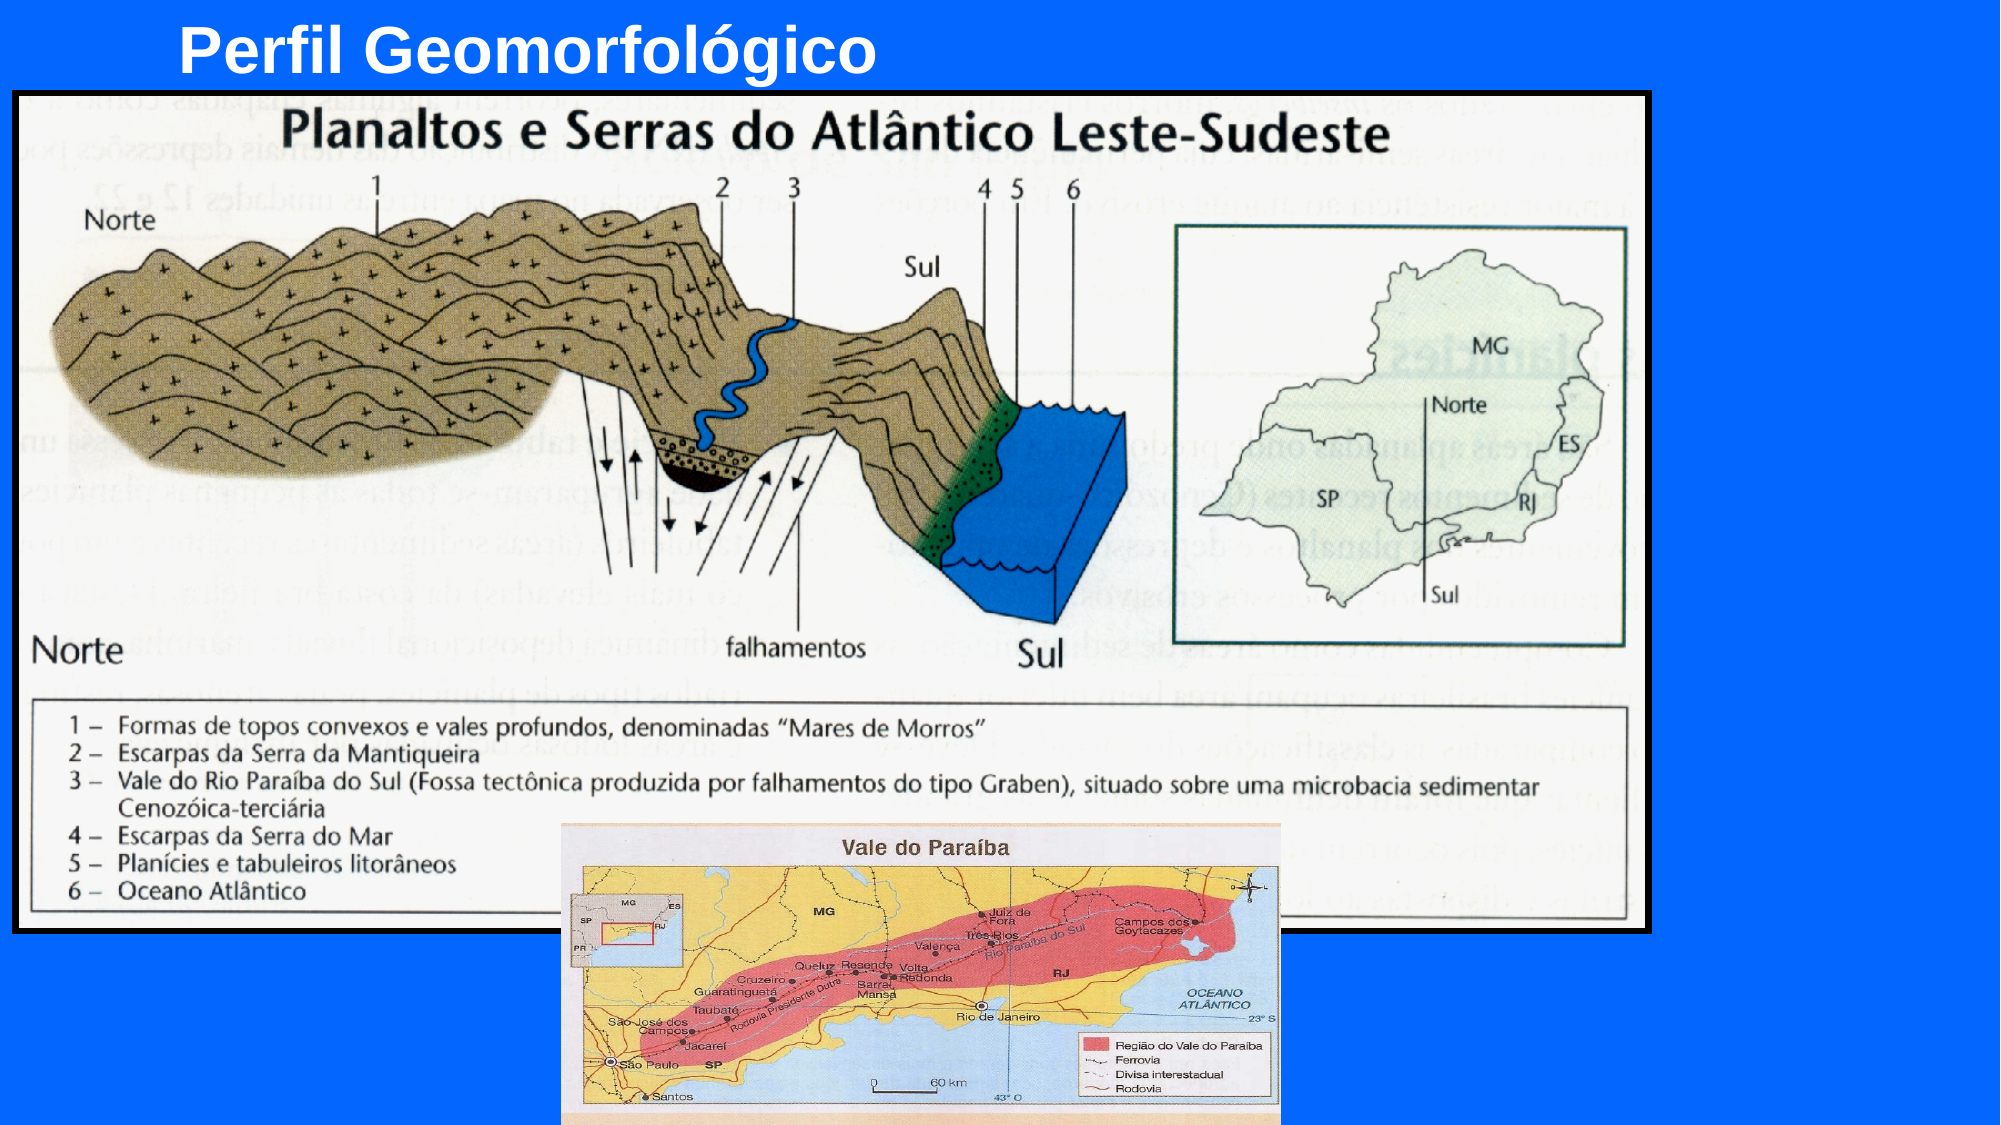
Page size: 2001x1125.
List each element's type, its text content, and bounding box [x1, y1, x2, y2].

picture [18, 95, 1646, 1125]
text_box Perfil Geomorfológico [0, 0, 1193, 95]
